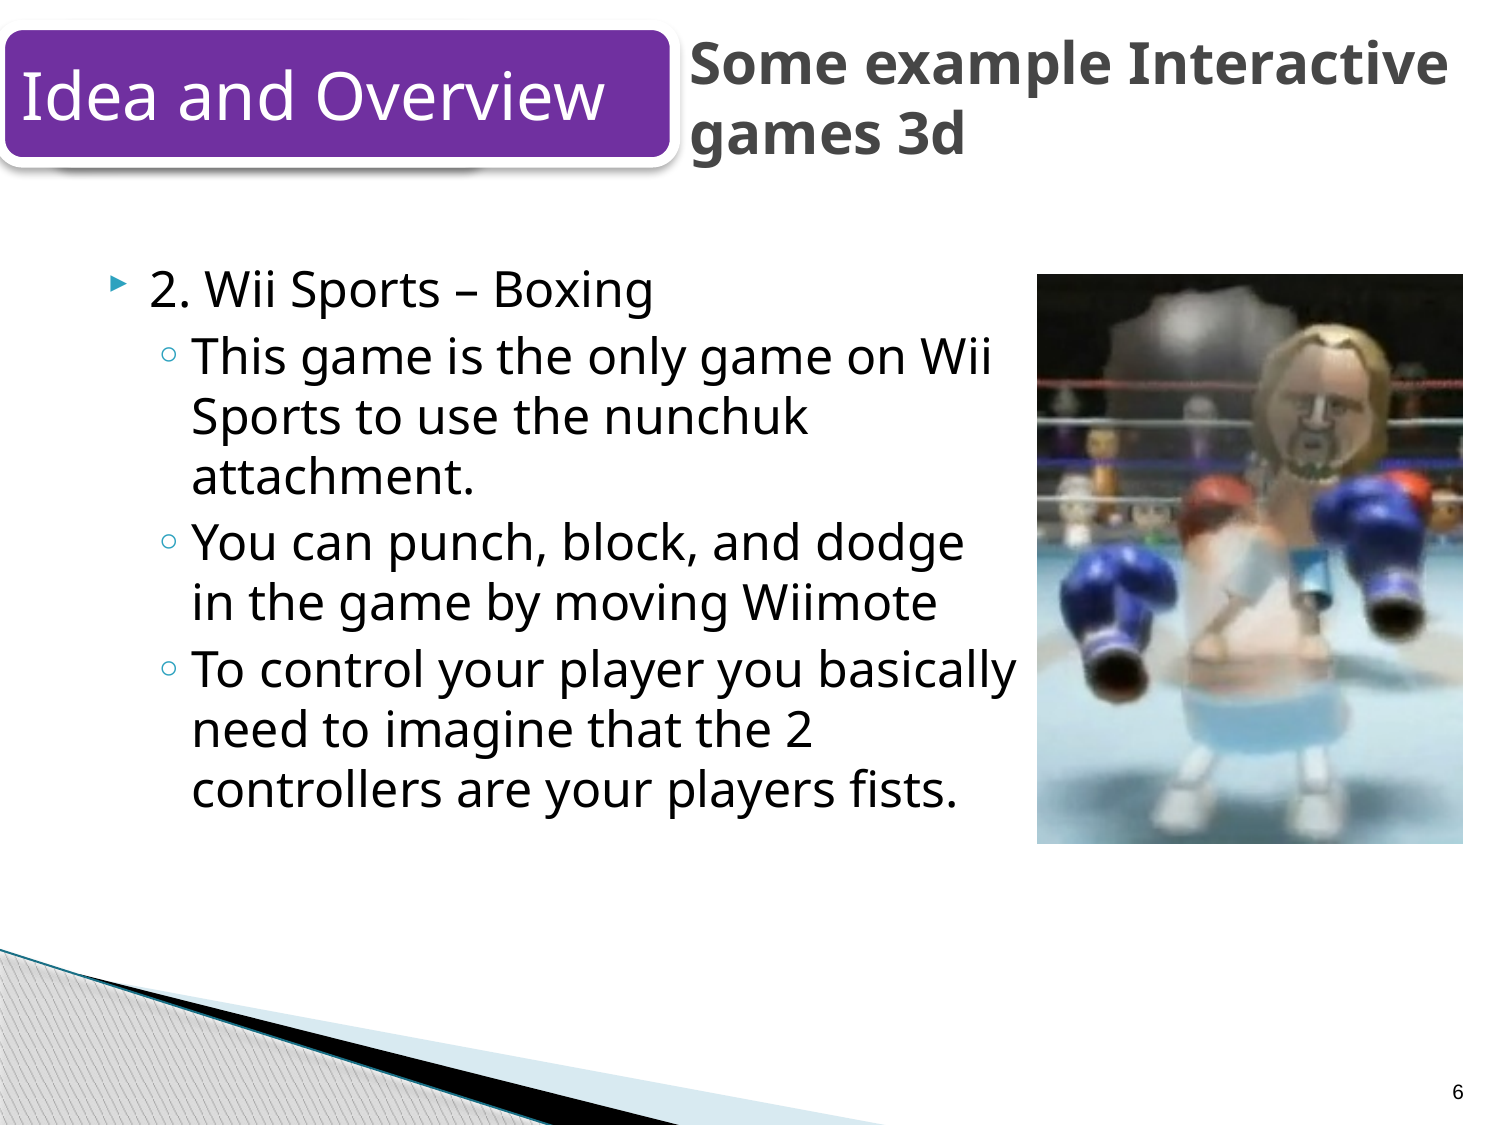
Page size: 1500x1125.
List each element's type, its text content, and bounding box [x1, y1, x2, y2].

text_box Some example Interactive games 3d [684, 50, 1500, 143]
slide_number 6 [1418, 1051, 1479, 1112]
list 2. Wii Sports – Boxing This game is the only game on Wii Sports to use the nunchuk attachment. You can punch, block, and dodge in the game by moving Wiimote To control your player you basically need to imagine that the 2 controllers are your players fists. [75, 249, 1038, 993]
picture [1037, 274, 1463, 844]
text_box Idea and Overview [0, 19, 681, 168]
